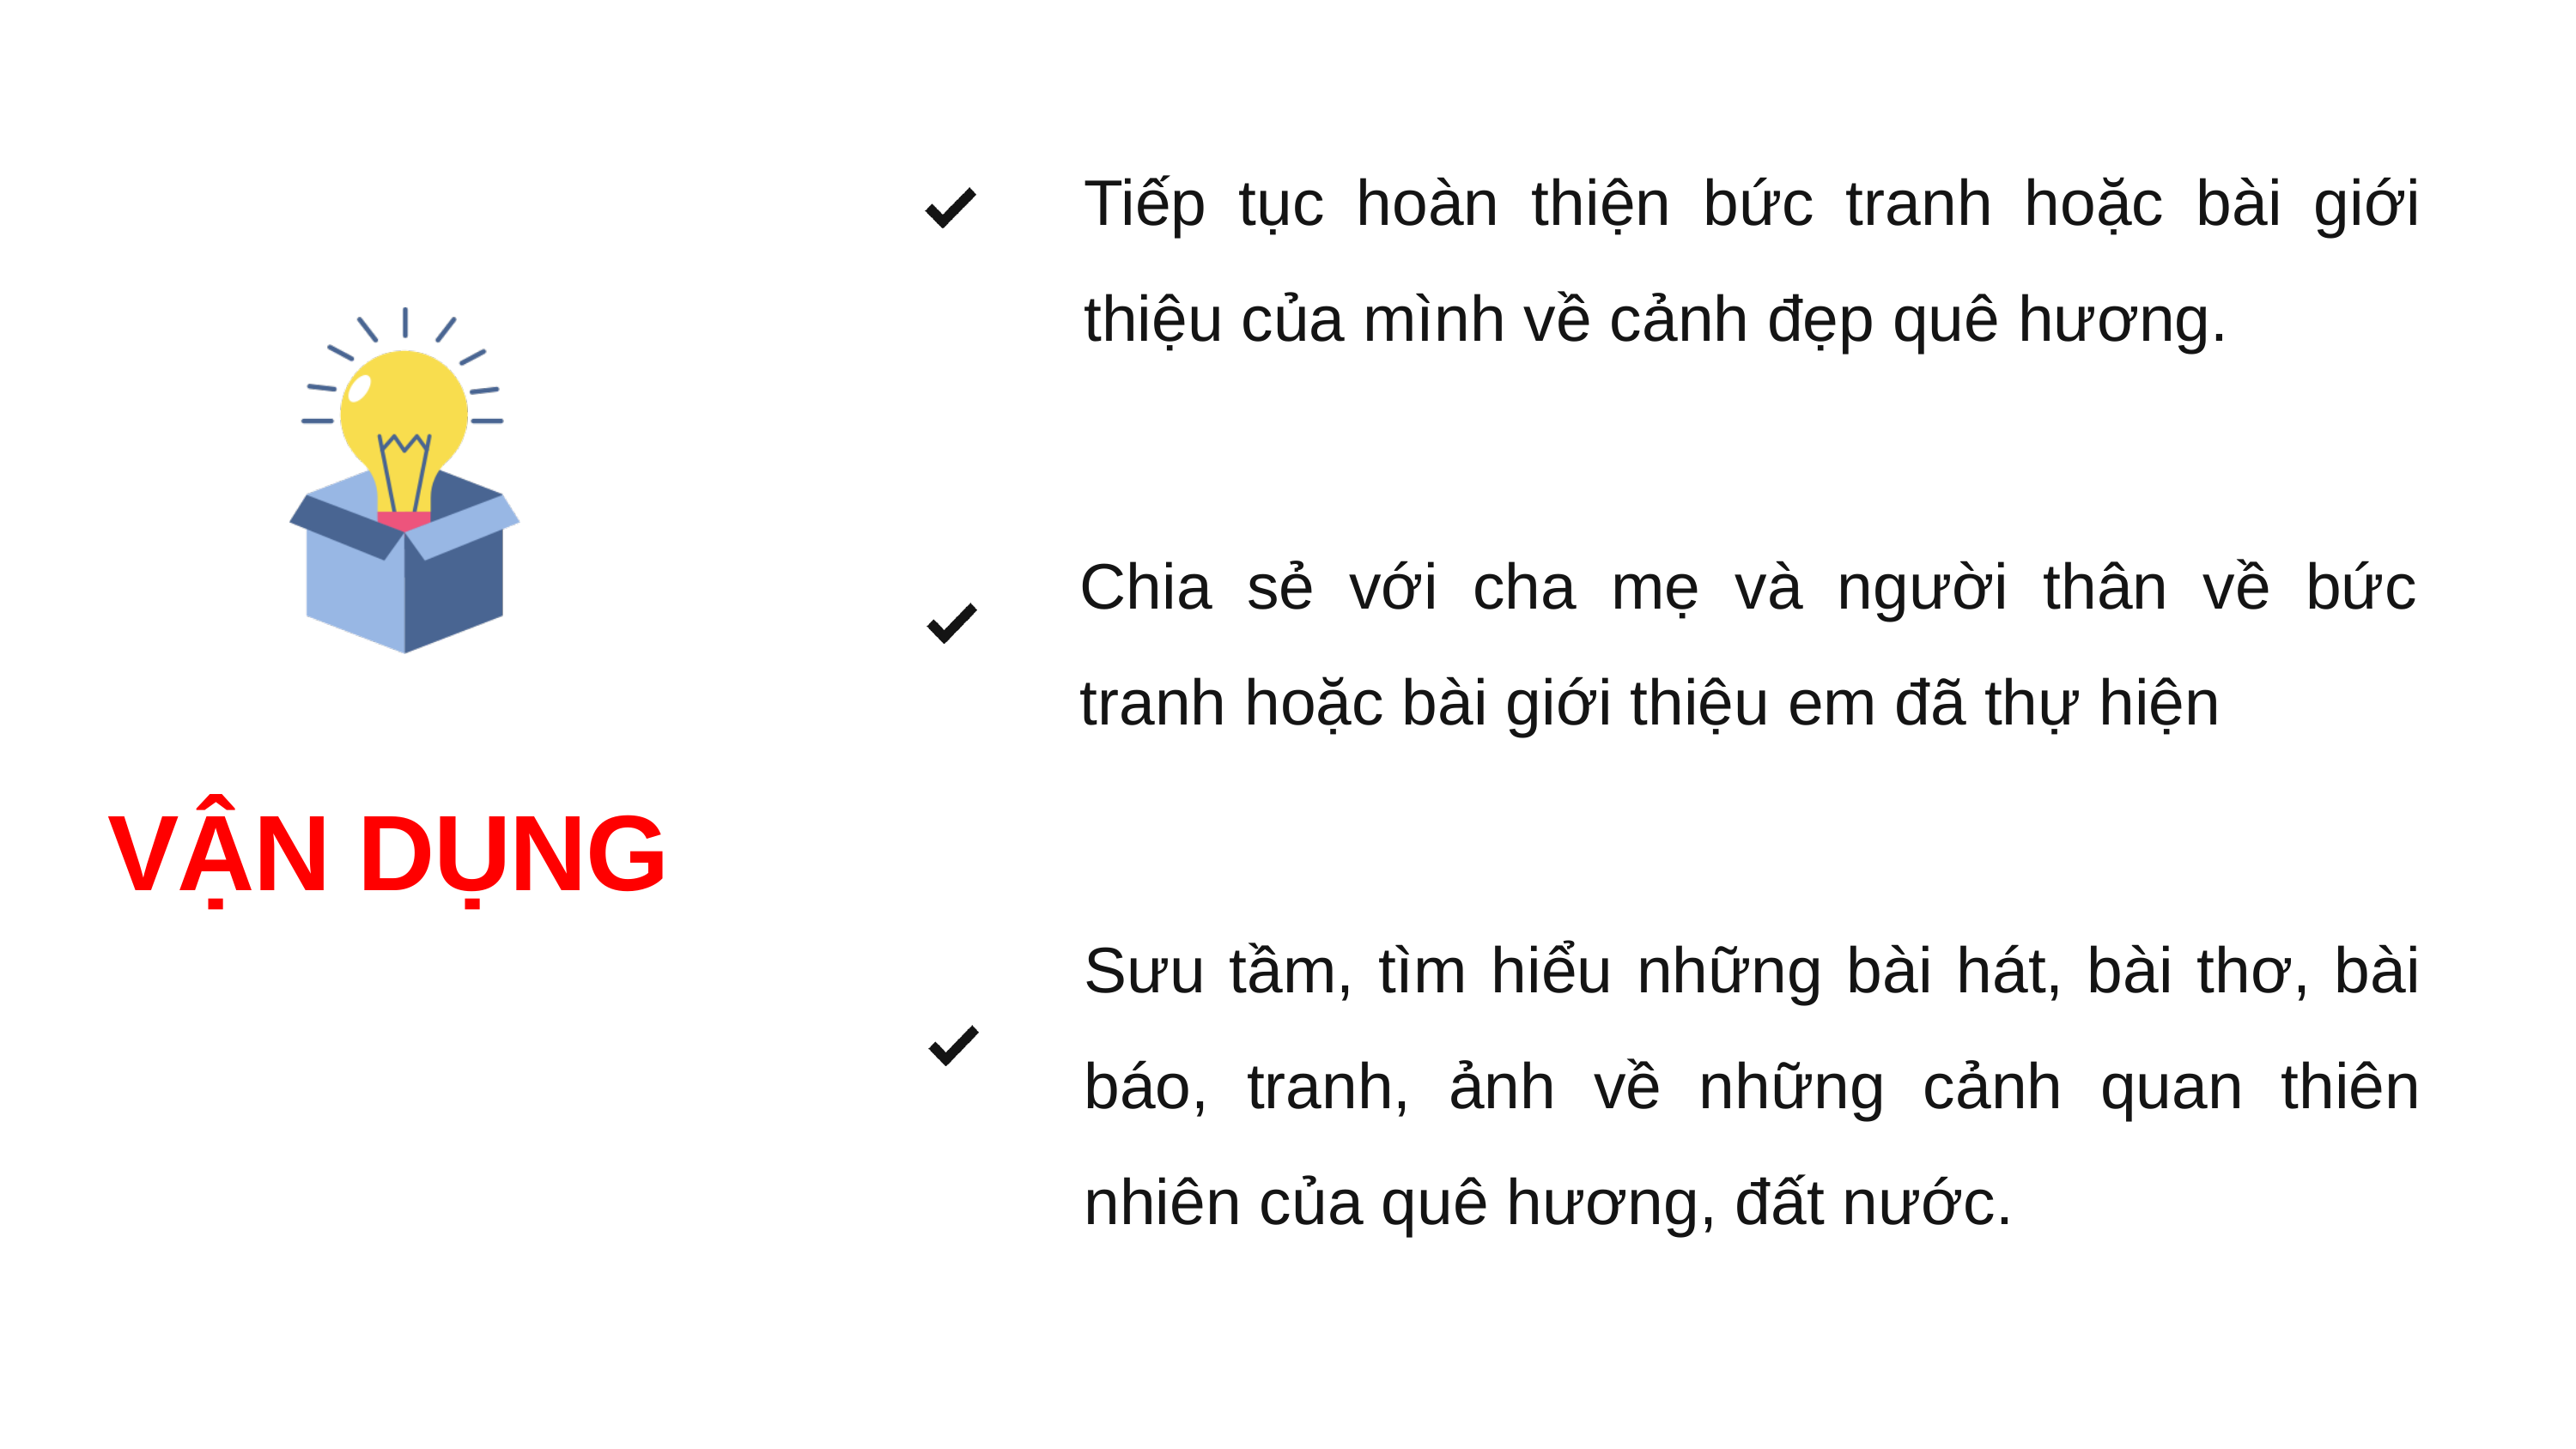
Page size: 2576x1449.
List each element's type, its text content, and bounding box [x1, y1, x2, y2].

text_box Tiếp tục hoàn thiện bức tranh hoặc bài giới thiệu của mình về cảnh đẹp quê hương. [1084, 122, 2422, 355]
text_box Sưu tầm, tìm hiểu những bài hát, bài thơ, bài báo, tranh, ảnh về những cảnh quan thiên nhiên của quê hương, đất nước. [1084, 889, 2422, 1238]
picture [927, 603, 978, 644]
picture [928, 1025, 979, 1066]
text_box VẬN DỤNG [107, 718, 794, 912]
text_box Chia sẻ với cha mẹ và người thân về bức tranh hoặc bài giới thiệu em đã thự hiện [1079, 506, 2419, 738]
picture [289, 307, 521, 655]
picture [925, 187, 976, 228]
